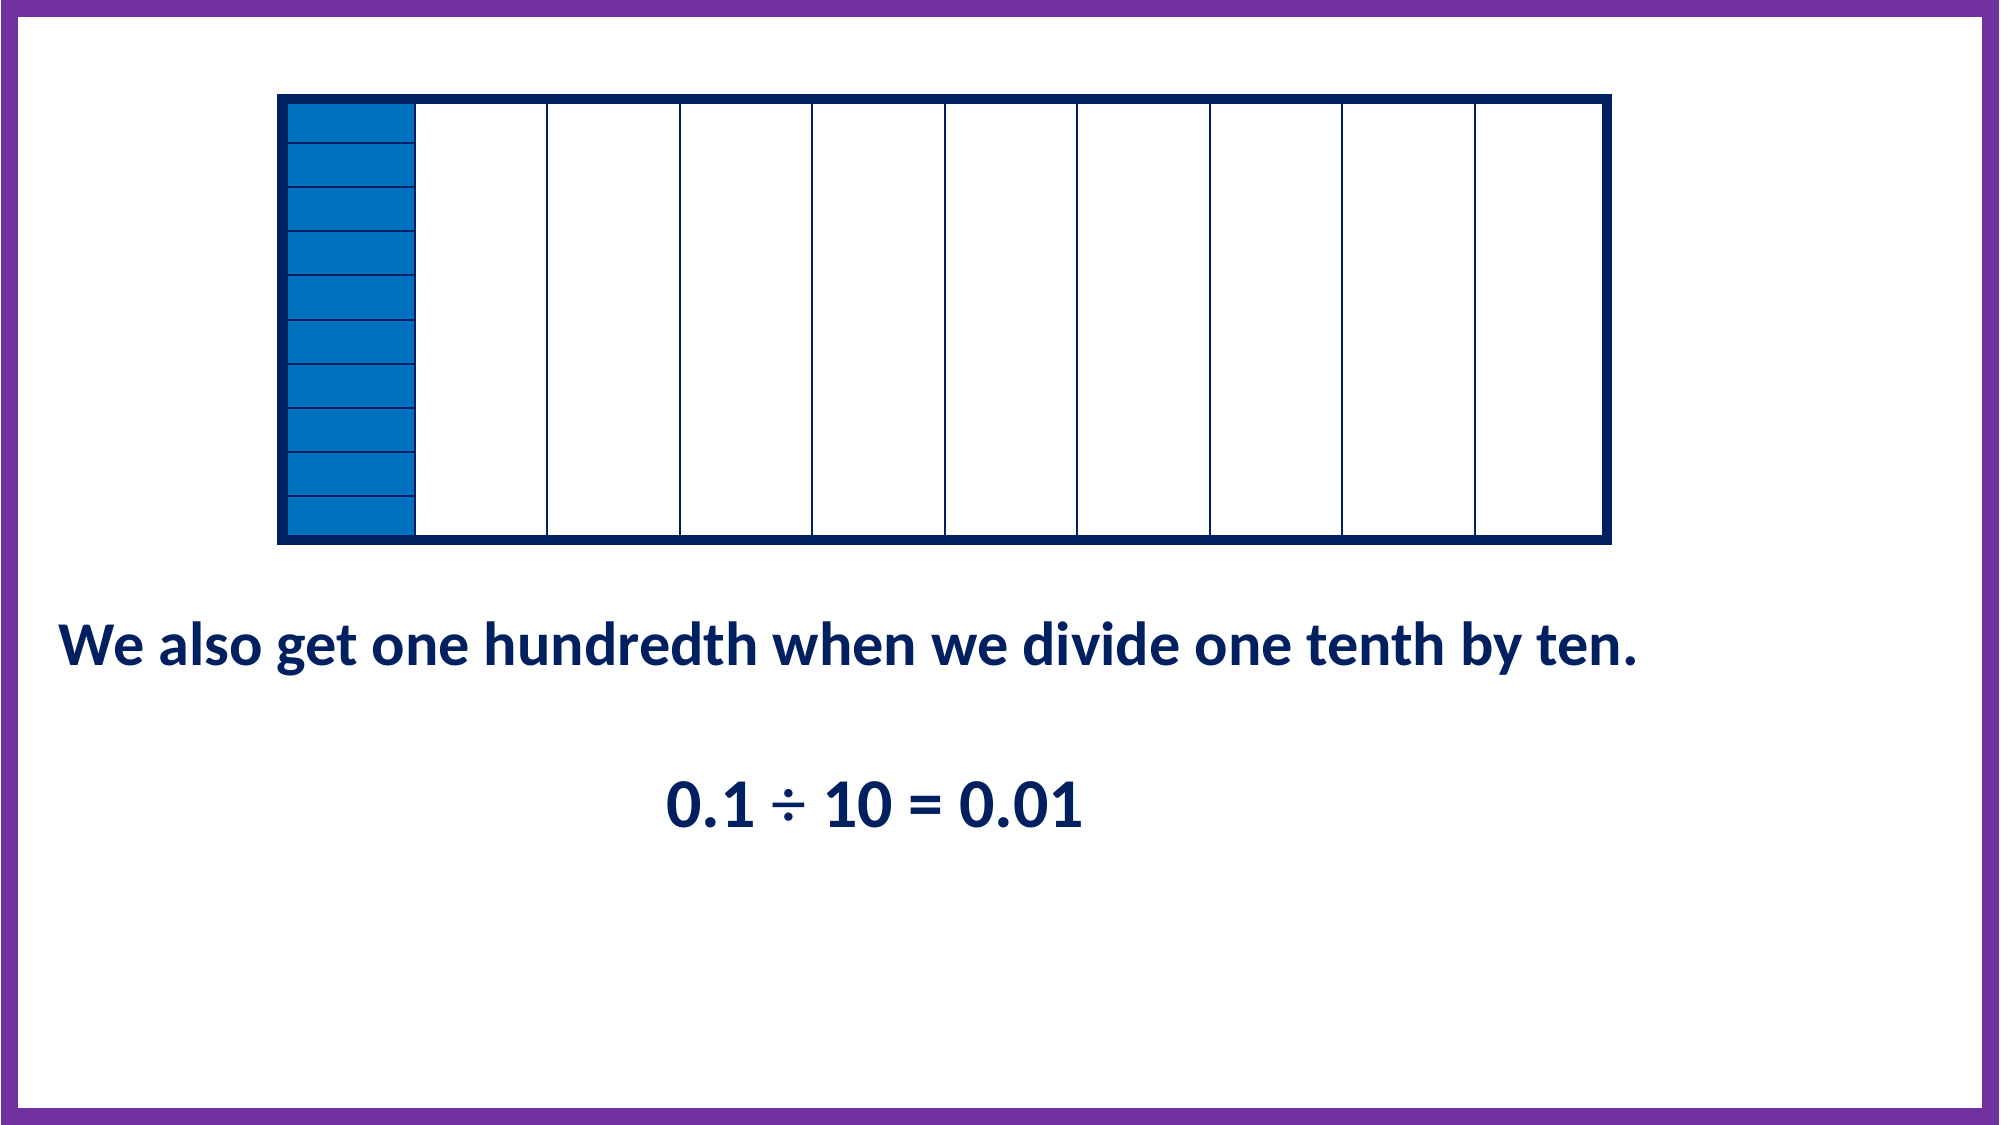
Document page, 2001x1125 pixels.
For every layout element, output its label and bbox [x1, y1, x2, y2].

text_box [8, 7, 1992, 1118]
